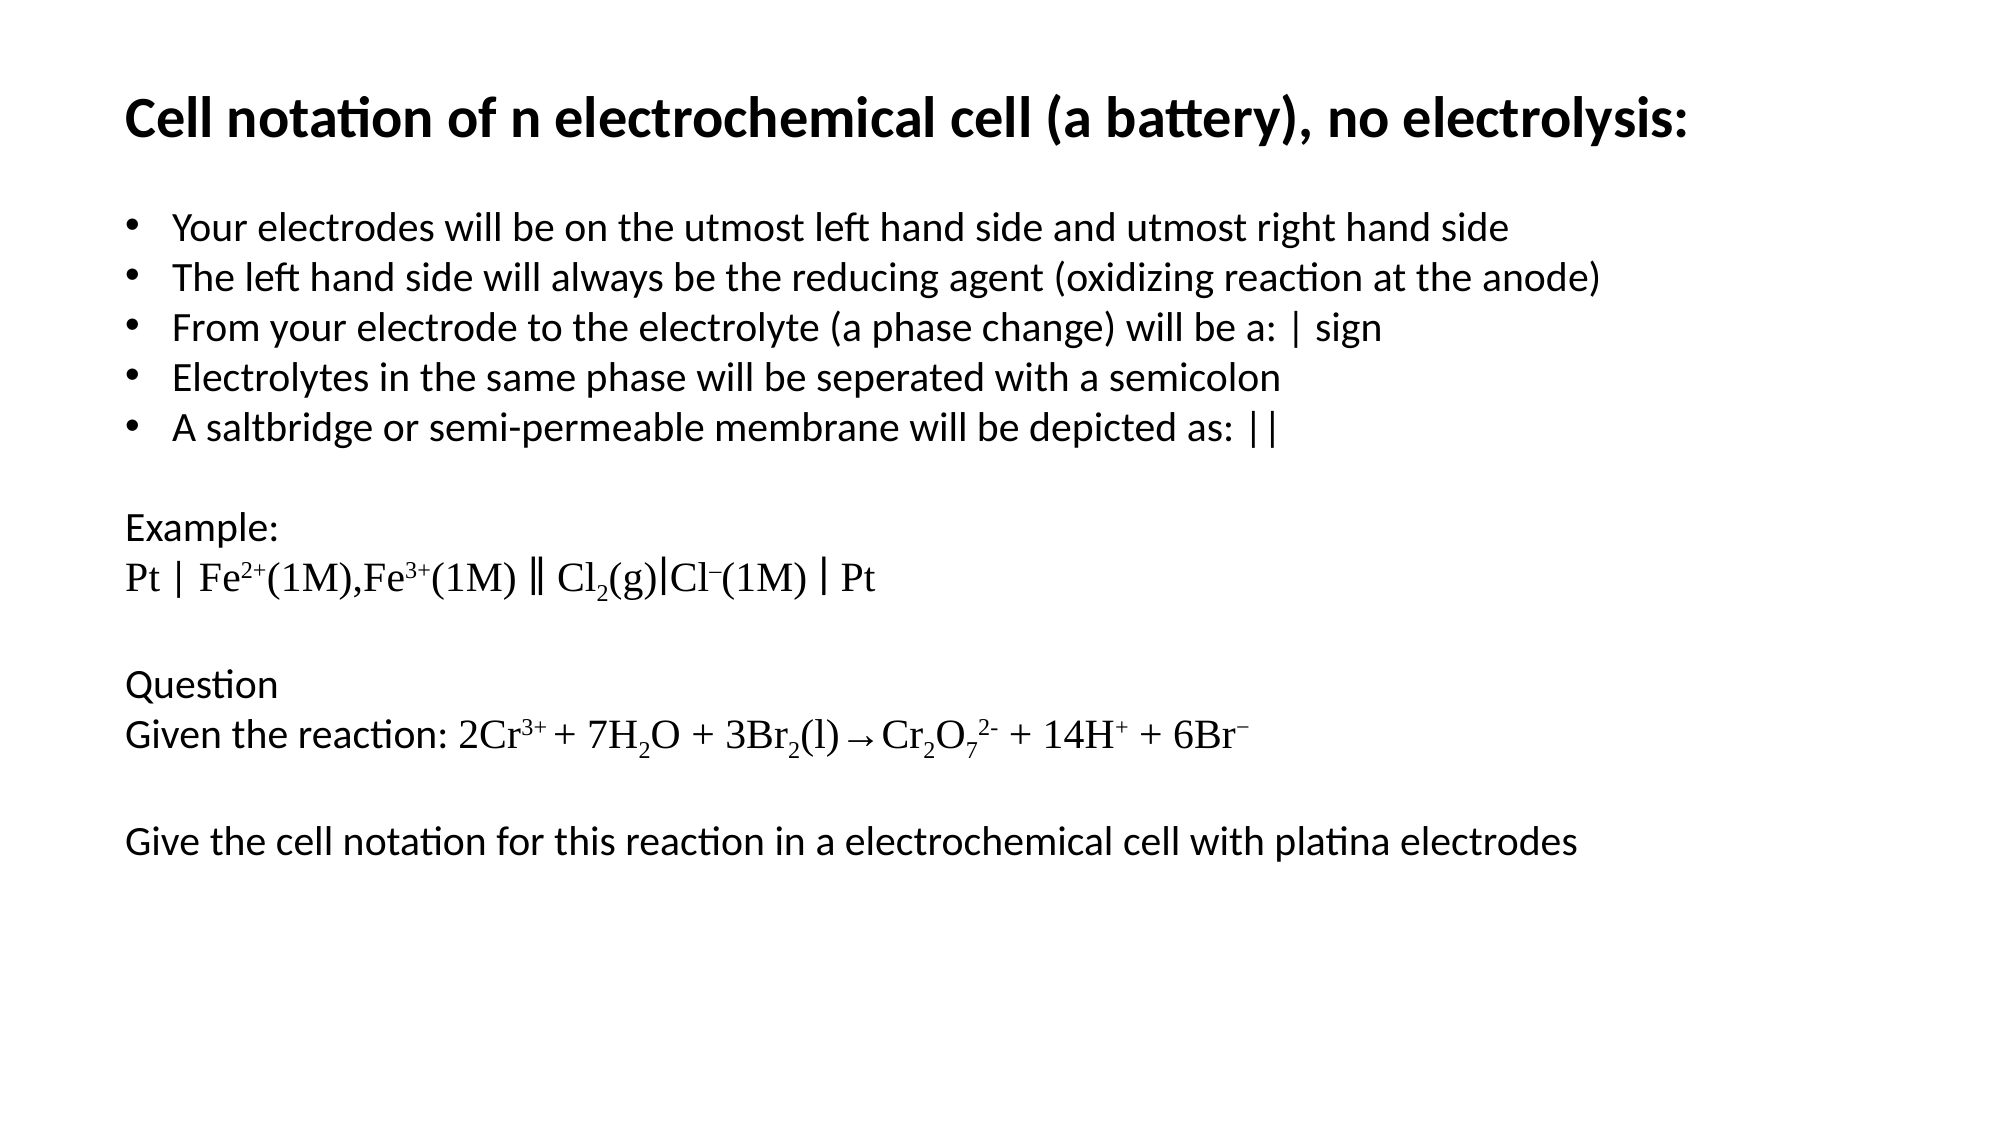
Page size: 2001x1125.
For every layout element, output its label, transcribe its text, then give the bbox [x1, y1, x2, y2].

text_box Cell notation of n electrochemical cell (a battery), no electrolysis: Your electrodes will be on the utmost left hand side and utmost right hand side The left hand side will always be the reducing agent (oxidizing reaction at the anode) From your electrode to the electrolyte (a phase change) will be a: | sign Electrolytes in the same phase will be seperated with a semicolon A saltbridge or semi-permeable membrane will be depicted as: || Example: Pt | Fe2+(1M),Fe3+(1M) ∥ Cl2(g)∣Cl–(1M) ∣ Pt Question Given the reaction: 2Cr3+ + 7H2O + 3Br2(l)→Cr2O72- + 14H+ + 6Br− Give the cell notation for this reaction in a electrochemical cell with platina electrodes [110, 72, 1885, 1006]
